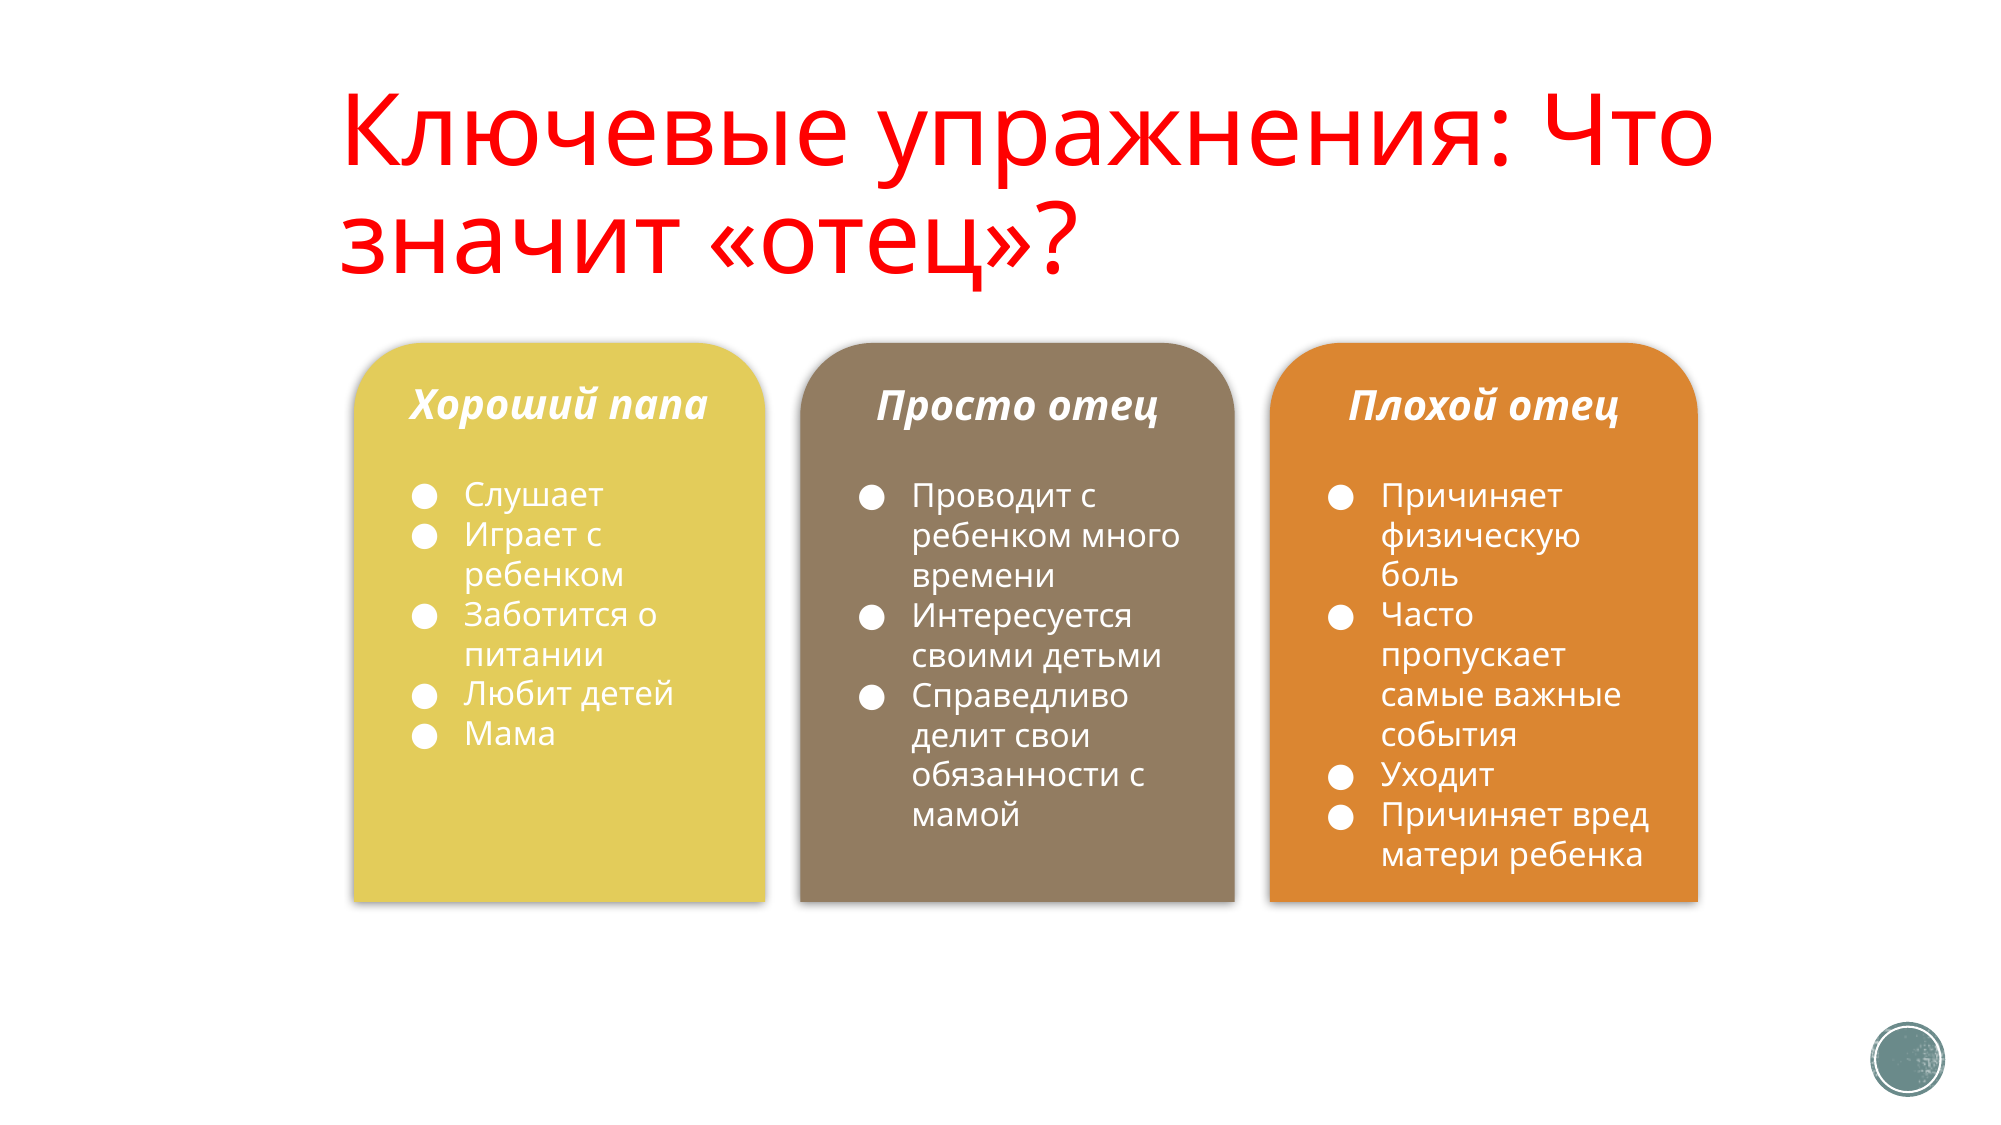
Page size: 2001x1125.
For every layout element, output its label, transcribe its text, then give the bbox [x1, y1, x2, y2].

text_box Плохой отец Причиняет физическую боль Часто пропускает самые важные события Уходит Причиняет вред матери ребенка [1269, 342, 1698, 902]
text_box Просто отец Проводит с ребенком много времени Интересуется своими детьми Справедливо делит свои обязанности с мамой [800, 342, 1235, 902]
title Ключевые упражнения: Что значит «отец»? [324, 80, 1809, 294]
text_box Хороший папа Слушает Играет с ребенком Заботится о питании Любит детей Мама [354, 342, 766, 902]
